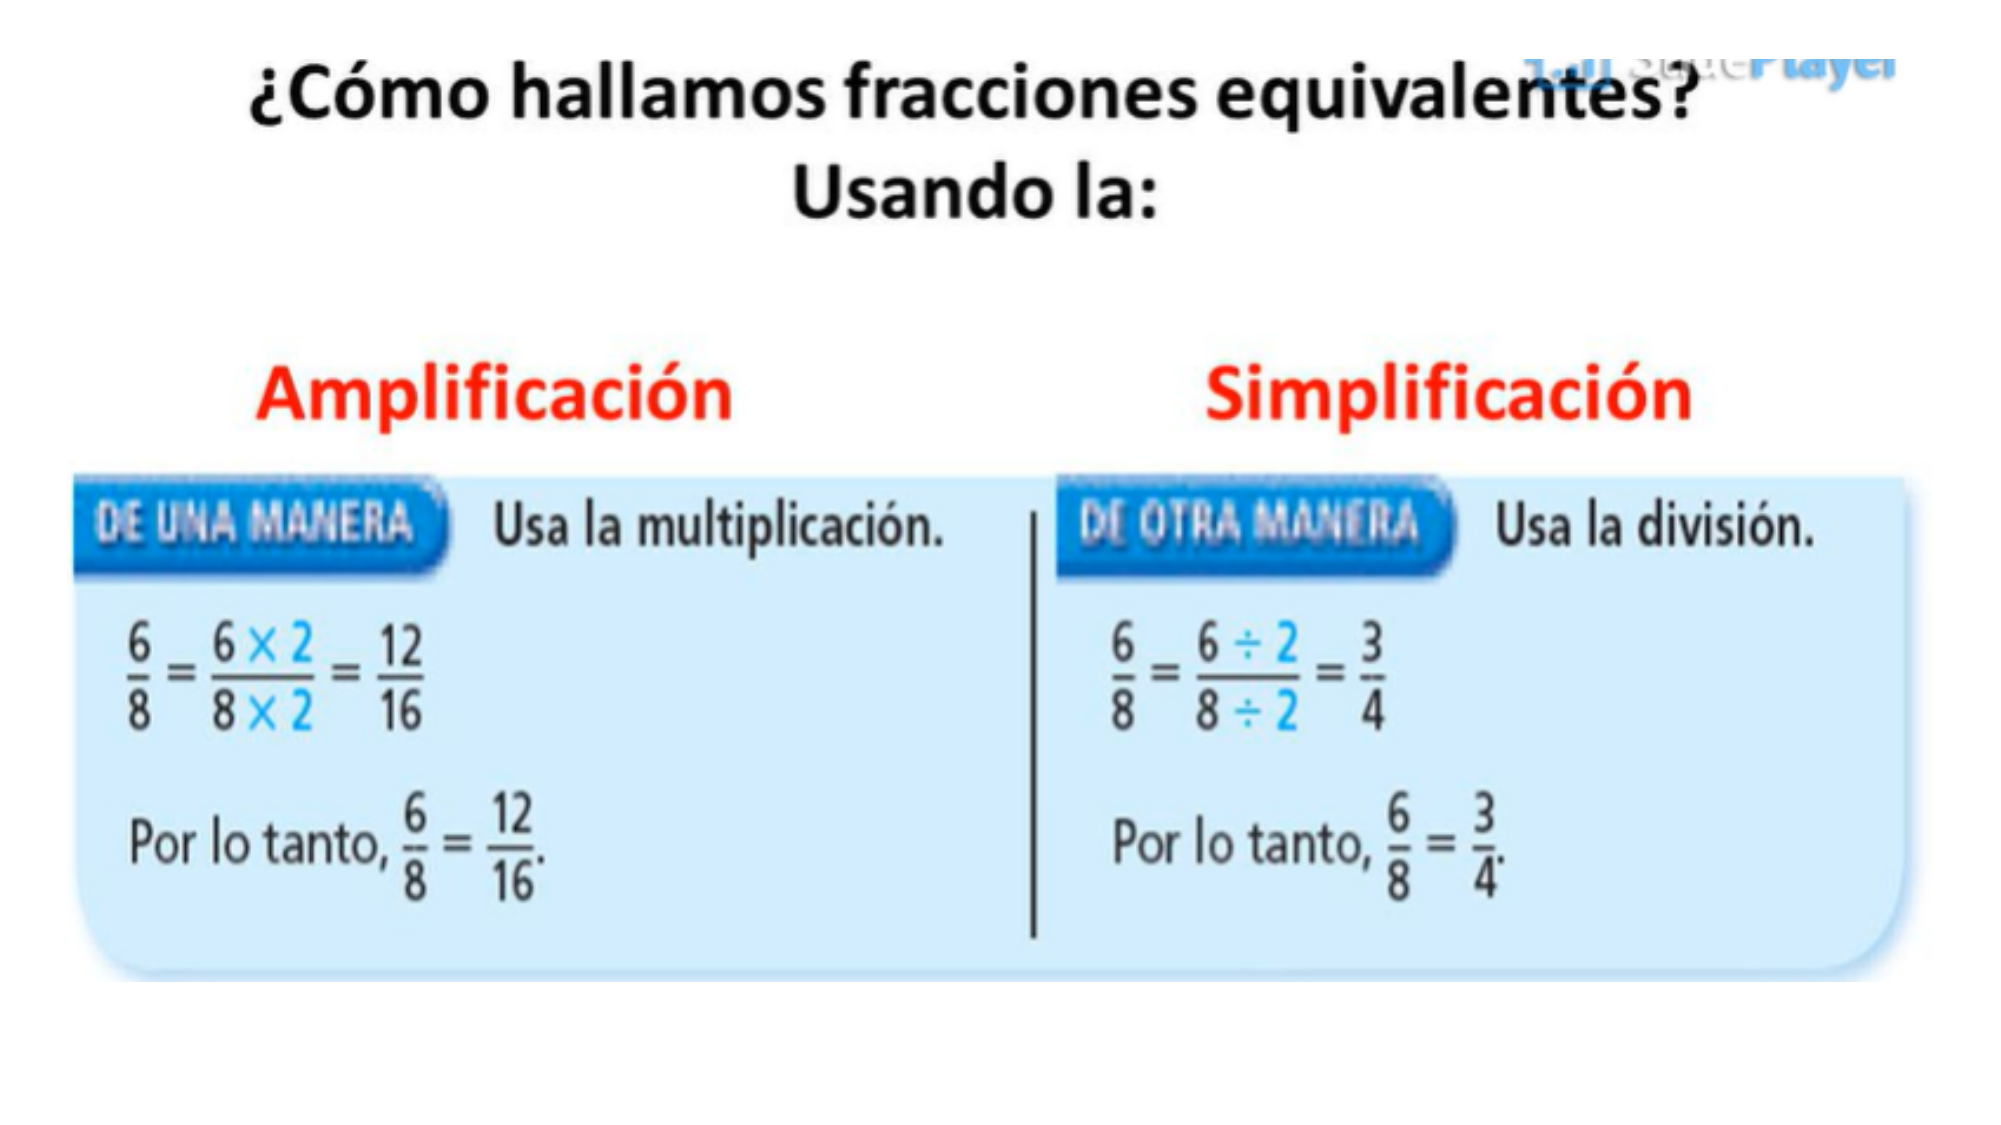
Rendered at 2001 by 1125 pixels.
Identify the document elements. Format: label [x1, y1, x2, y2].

picture [67, 59, 1933, 982]
